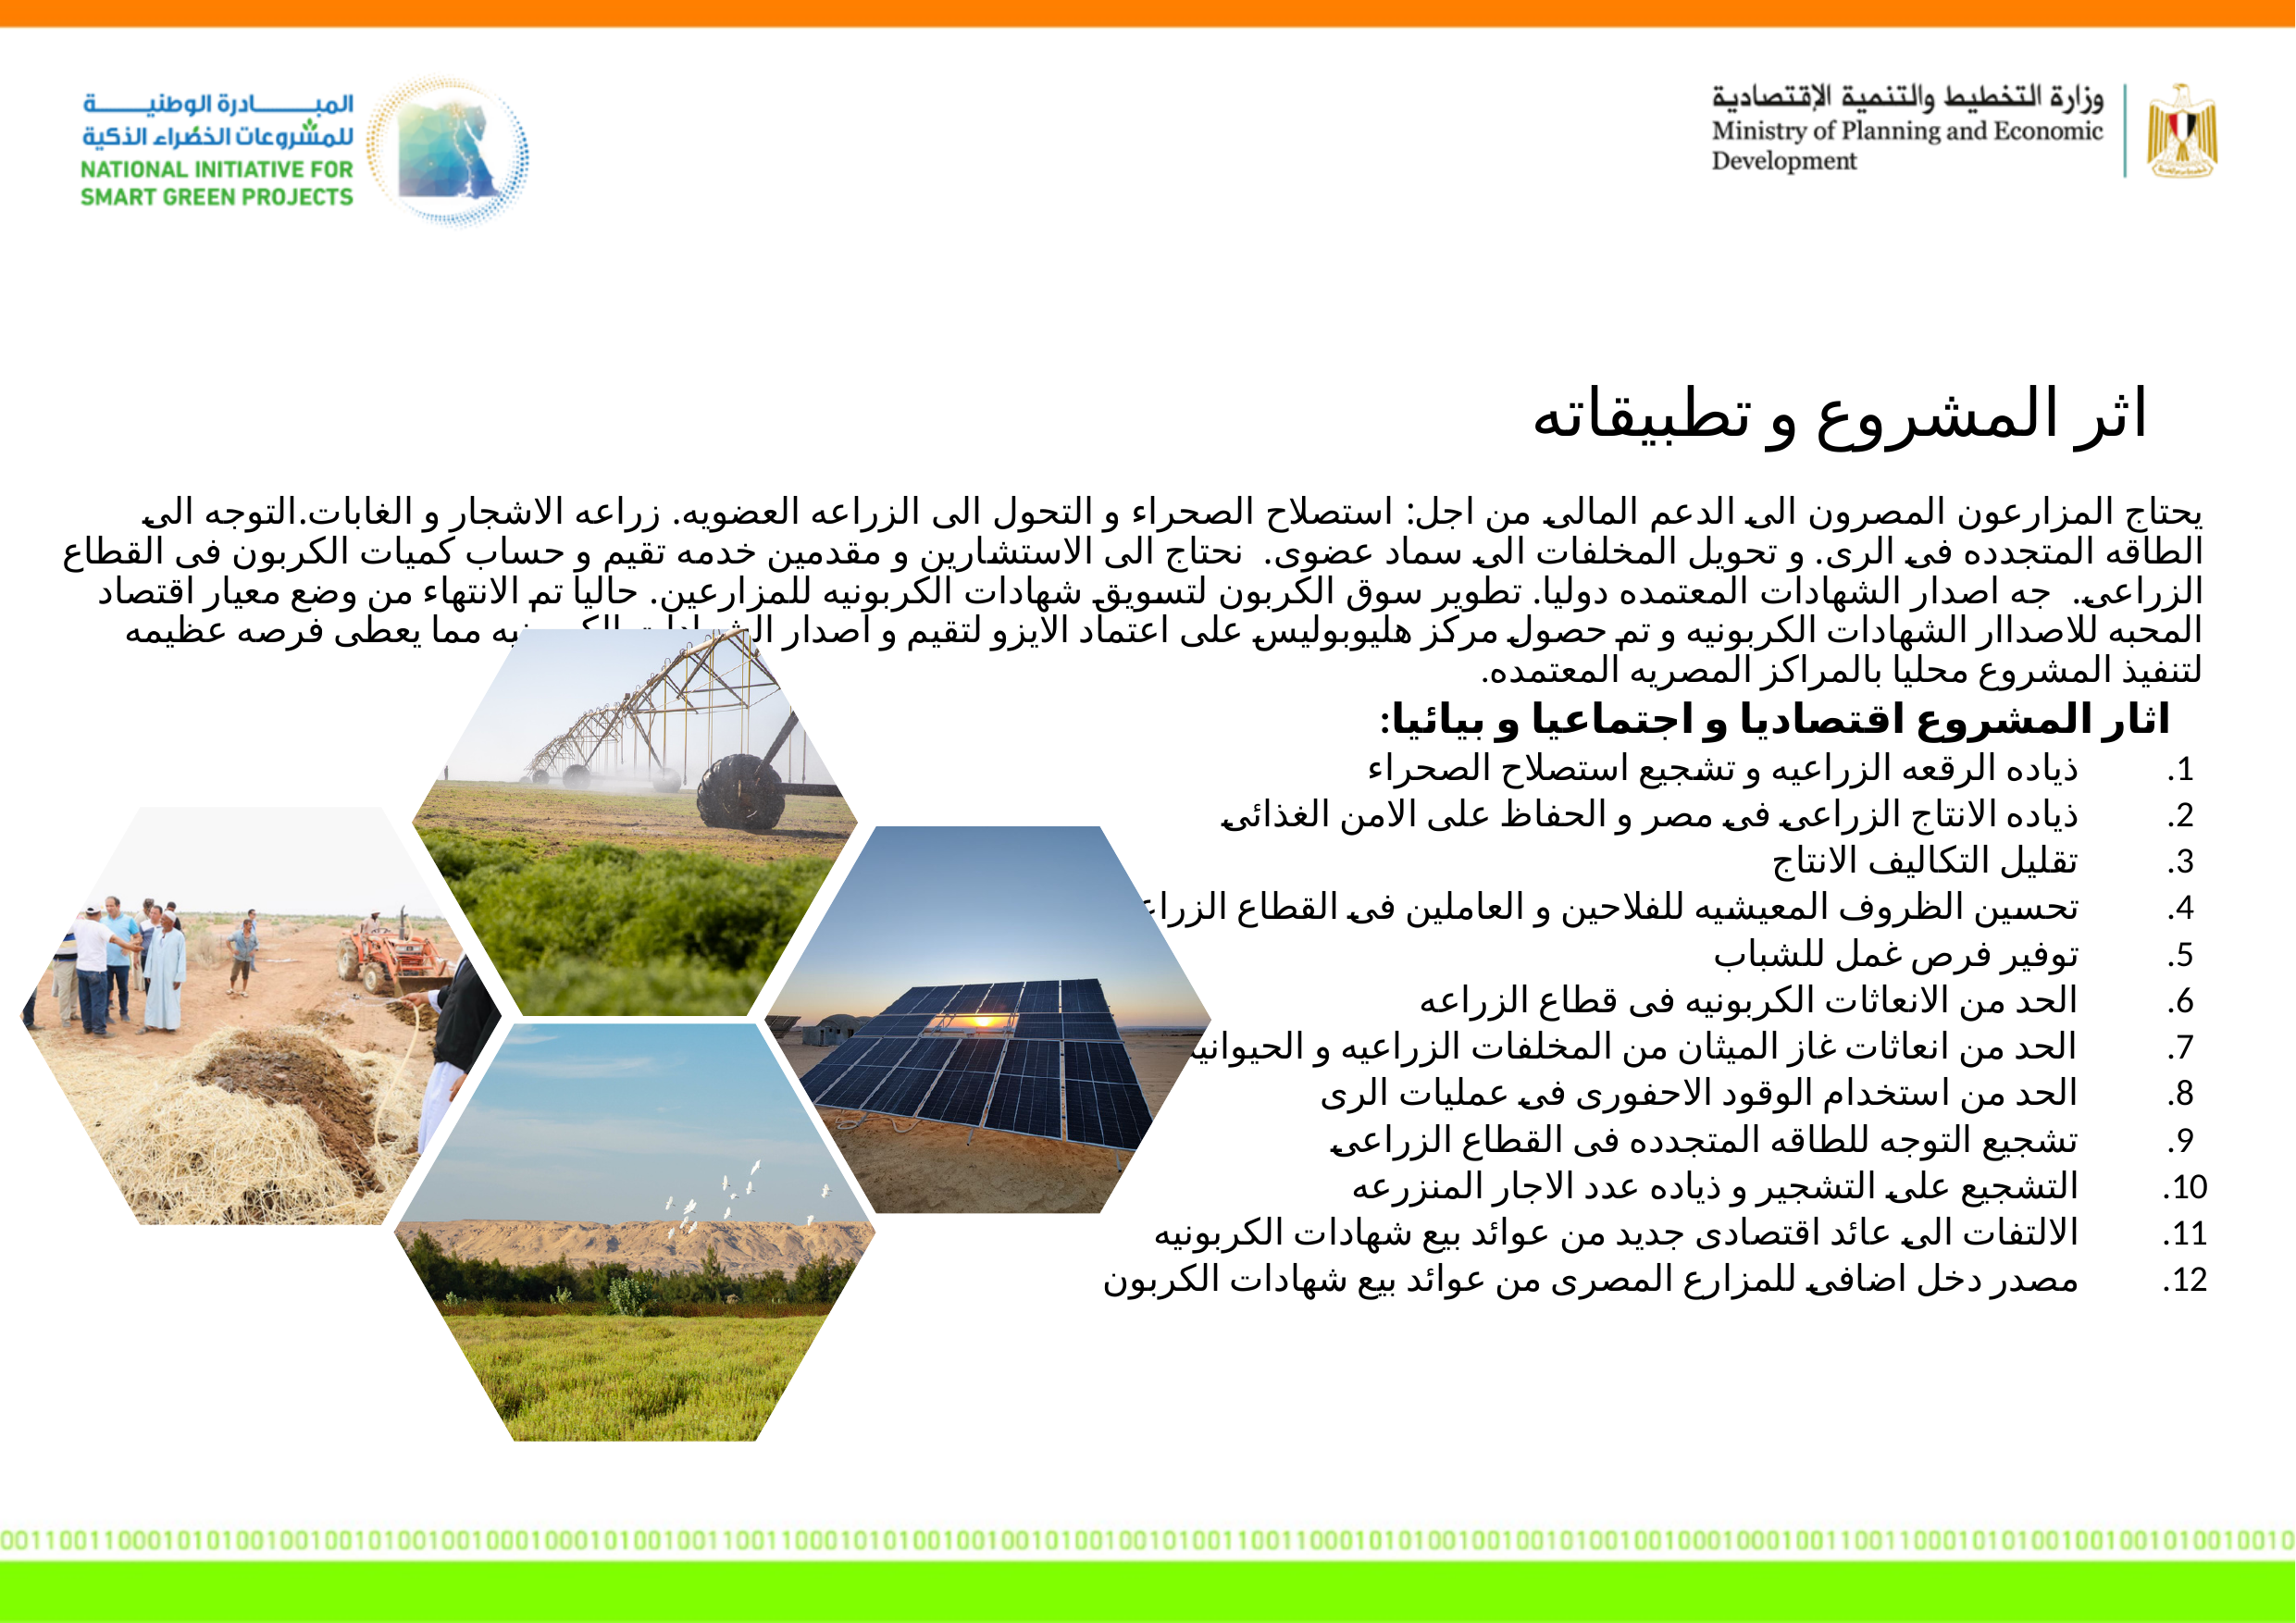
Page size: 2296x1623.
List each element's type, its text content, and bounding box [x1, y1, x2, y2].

picture [0, 0, 2296, 1623]
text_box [19, 807, 407, 1225]
text_box يحتاج المزارعون المصرون الى الدعم المالى من اجل: استصلاح الصحراء و التحول الى الزراعه العضويه. زراعه الاشجار و الغابات.التوجه الى الطاقه المتجدده فى الرى. و تحويل المخلفات الى سماد عضوى. نحتاج الى الاستشارين و مقدمين خدمه تقيم و حساب كميات الكربون فى القطاع الزراعى. جه اصدار الشهادات المعتمده دوليا. تطوير سوق الكربون لتسويق شهادات الكربونيه للمزارعين. حاليا تم الانتهاء من وضع معيار اقتصاد المحبه للاصداار الشهادات الكربونيه و تم حصول مركز هليوبوليس على اعتماد الايزو لتقيم و اصدار الشهادات الكربونيه مما يعطى فرصه عظيمه لتنفيذ المشروع محليا بالمراكز المصريه المعتمده. اثار المشروع اقتصاديا و اجتماعيا و بيائيا: ذياده الرقعه الزراعيه و تشجيع استصلاح الصحراء ذياده الانتاج الزراعى فى مصر و الحفاظ على الامن الغذائى تقليل التكاليف الانتاج تحسين الظروف المعيشيه للفلاحين و العاملين فى القطاع الزراعى توفير فرص غمل للشباب الحد من الانعاثات الكربونيه فى قطاع الزراعه الحد من انعاثات غاز الميثان من المخلفات الزراعيه و الحيوانيه الحد من استخدام الوقود الاحفورى فى عمليات الرى تشجيع التوجه للطاقه المتجدده فى القطاع الزراعى التشجيع على التشجير و ذياده عدد الاجار المنزرعه الالتفات الى عائد اقتصادى جديد من عوائد بيع شهادات الكربونيه مصدر دخل اضافى للمزارع المصرى من عوائد بيع شهادات الكربون [31, 440, 2223, 1310]
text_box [411, 628, 859, 1017]
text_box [763, 825, 1212, 1214]
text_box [393, 1023, 876, 1442]
text_box اثر المشروع و تطبيقاته [212, 359, 2168, 440]
